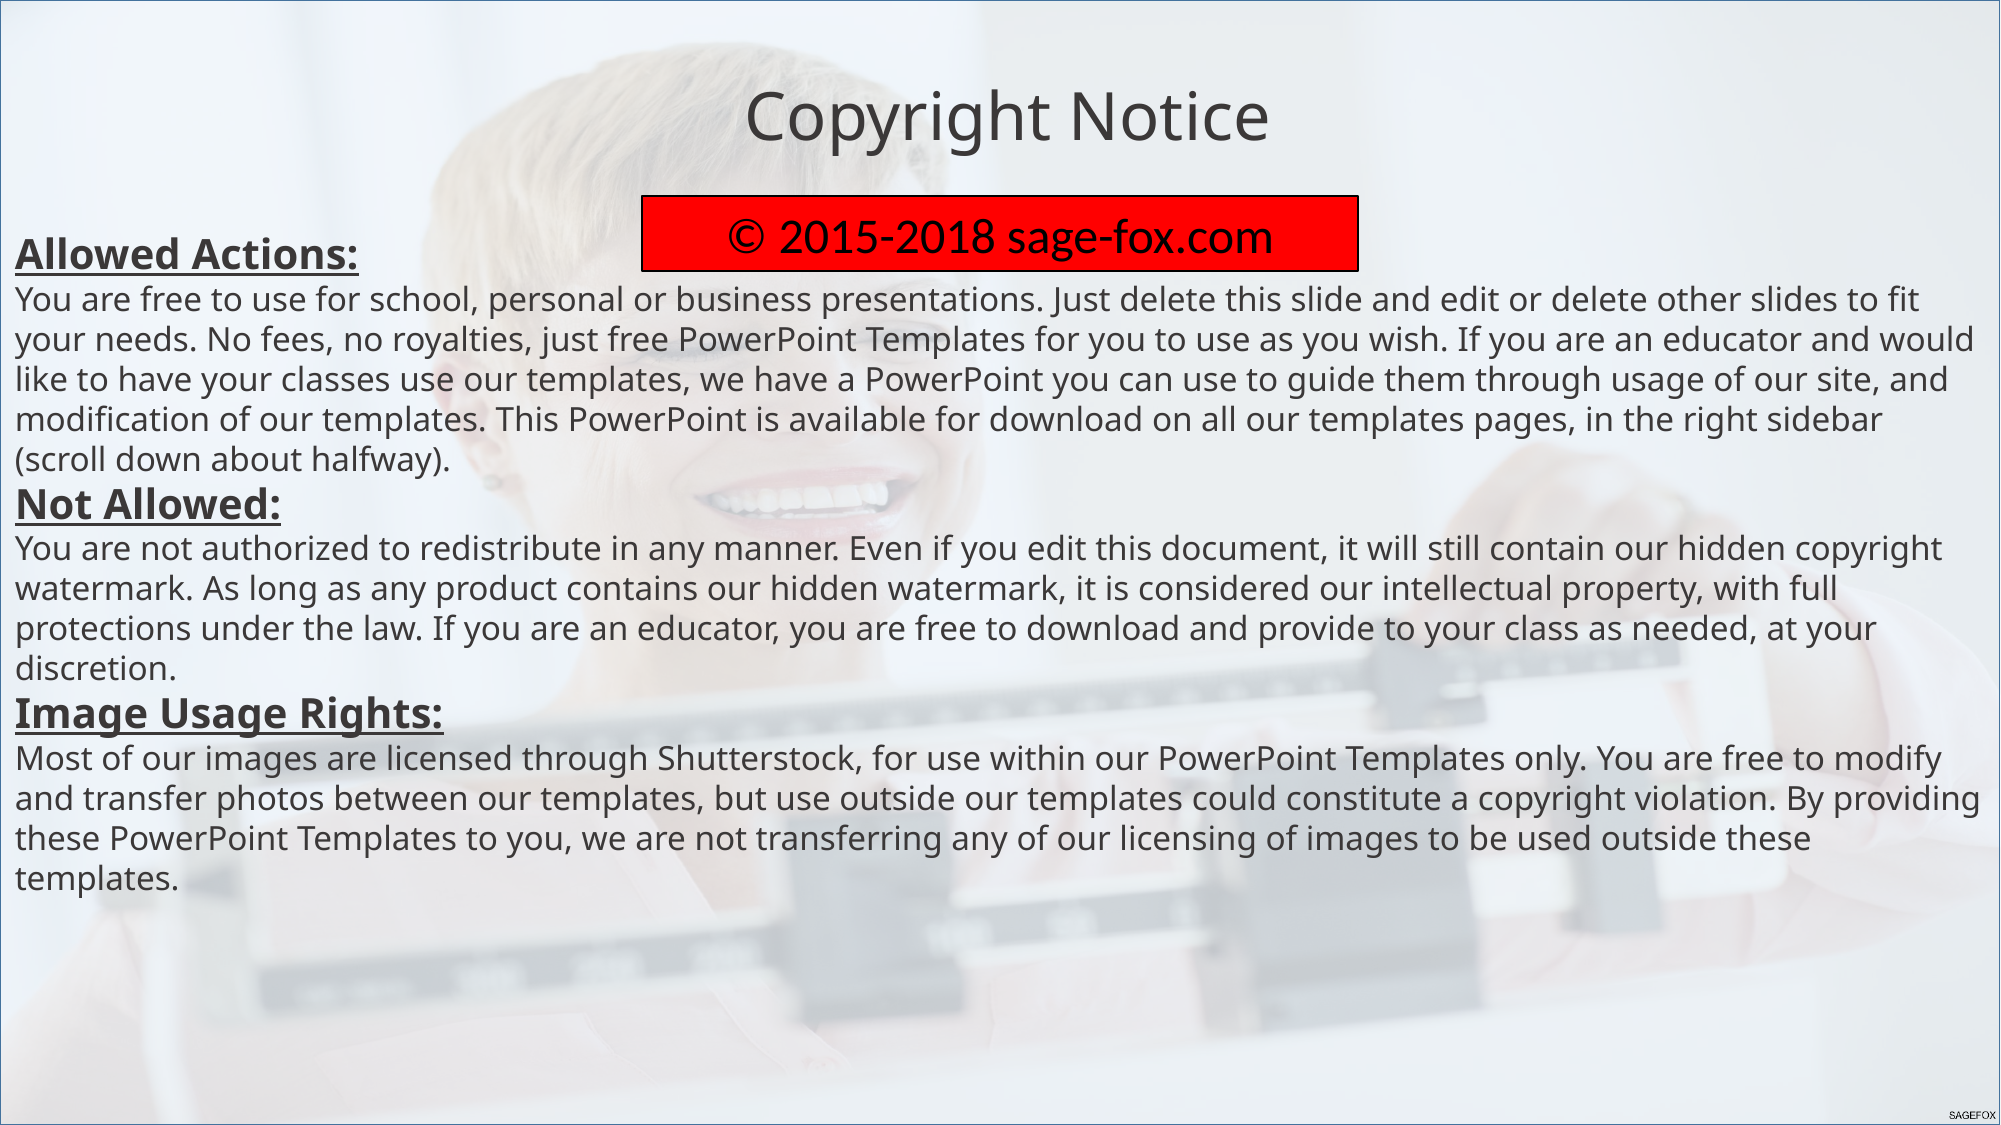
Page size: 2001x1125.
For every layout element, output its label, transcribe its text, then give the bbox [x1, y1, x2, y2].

text_box Allowed Actions: You are free to use for school, personal or business presentations. Just delete this slide and edit or delete other slides to fit your needs. No fees, no royalties, just free PowerPoint Templates for you to use as you wish. If you are an educator and would like to have your classes use our templates, we have a PowerPoint you can use to guide them through usage of our site, and modification of our templates. This PowerPoint is available for download on all our templates pages, in the right sidebar (scroll down about halfway). Not Allowed: You are not authorized to redistribute in any manner. Even if you edit this document, it will still contain our hidden copyright watermark. As long as any product contains our hidden watermark, it is considered our intellectual property, with full protections under the law. If you are an educator, you are free to download and provide to your class as needed, at your discretion. Image Usage Rights: Most of our images are licensed through Shutterstock, for use within our PowerPoint Templates only. You are free to modify and transfer photos between our templates, but use outside our templates could constitute a copyright violation. By providing these PowerPoint Templates to you, we are not transferring any of our licensing of images to be used outside these templates. [0, 0, 2000, 1125]
title Copyright Notice [493, 60, 1524, 178]
text_box © 2015-2018 sage-fox.com [641, 196, 1358, 272]
